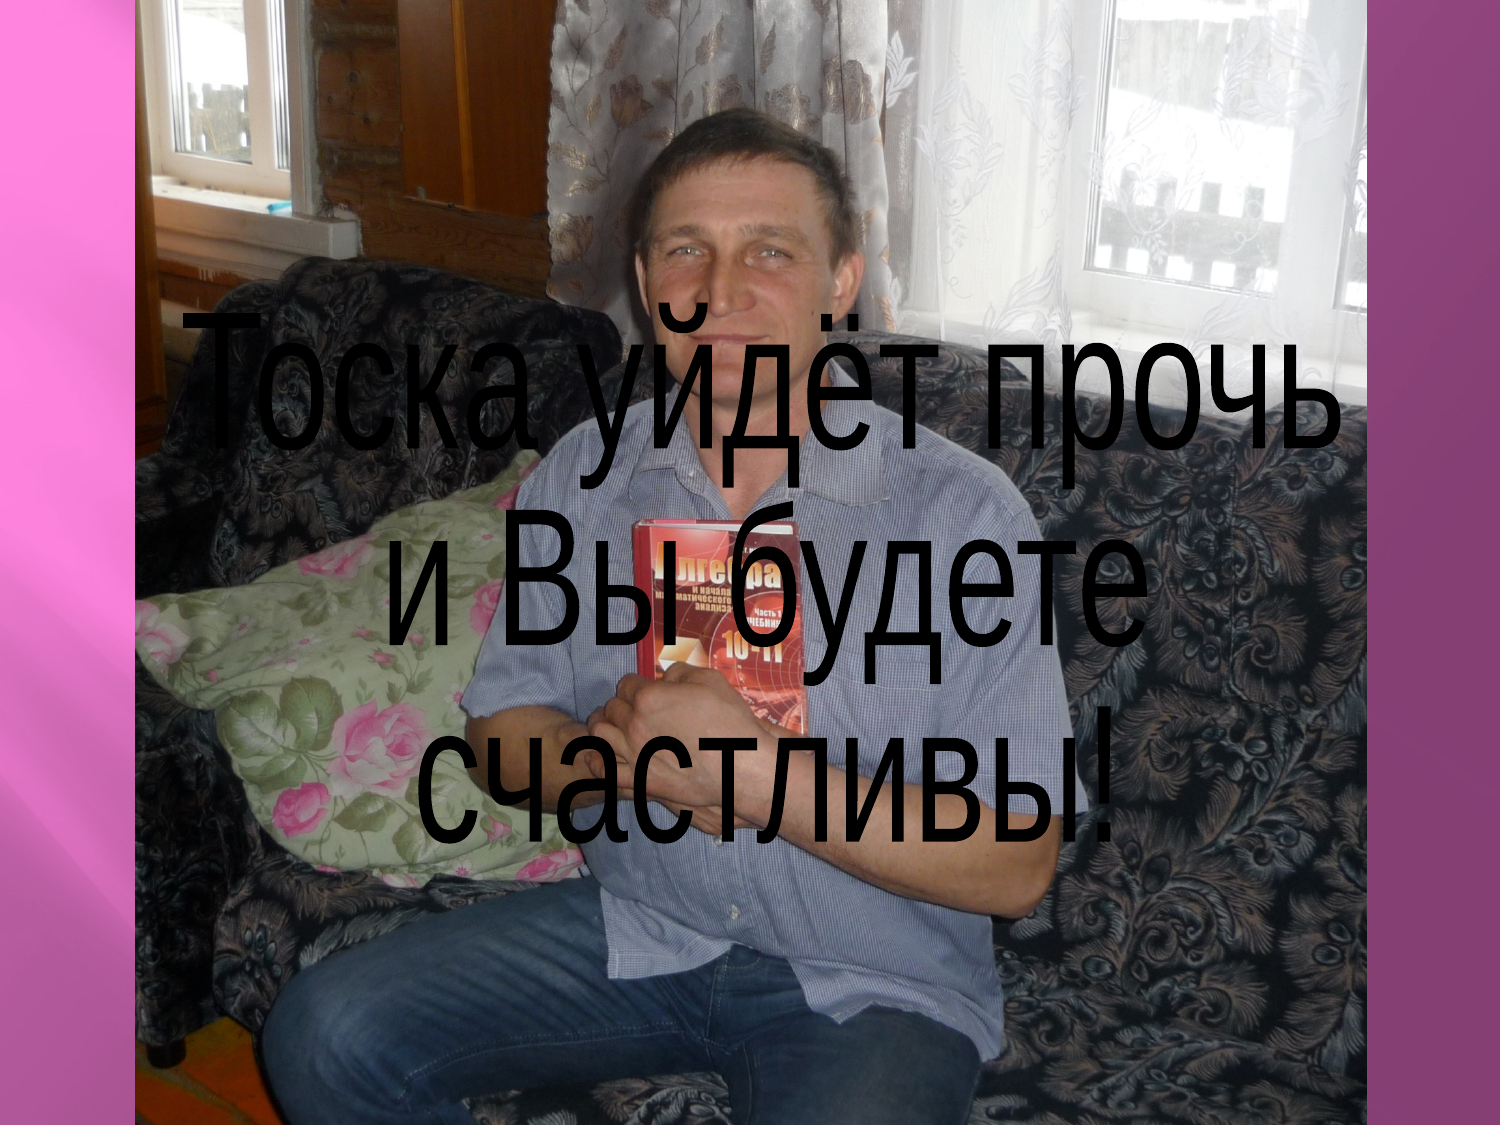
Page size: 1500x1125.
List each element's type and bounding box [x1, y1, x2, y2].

picture [135, 0, 1367, 1125]
